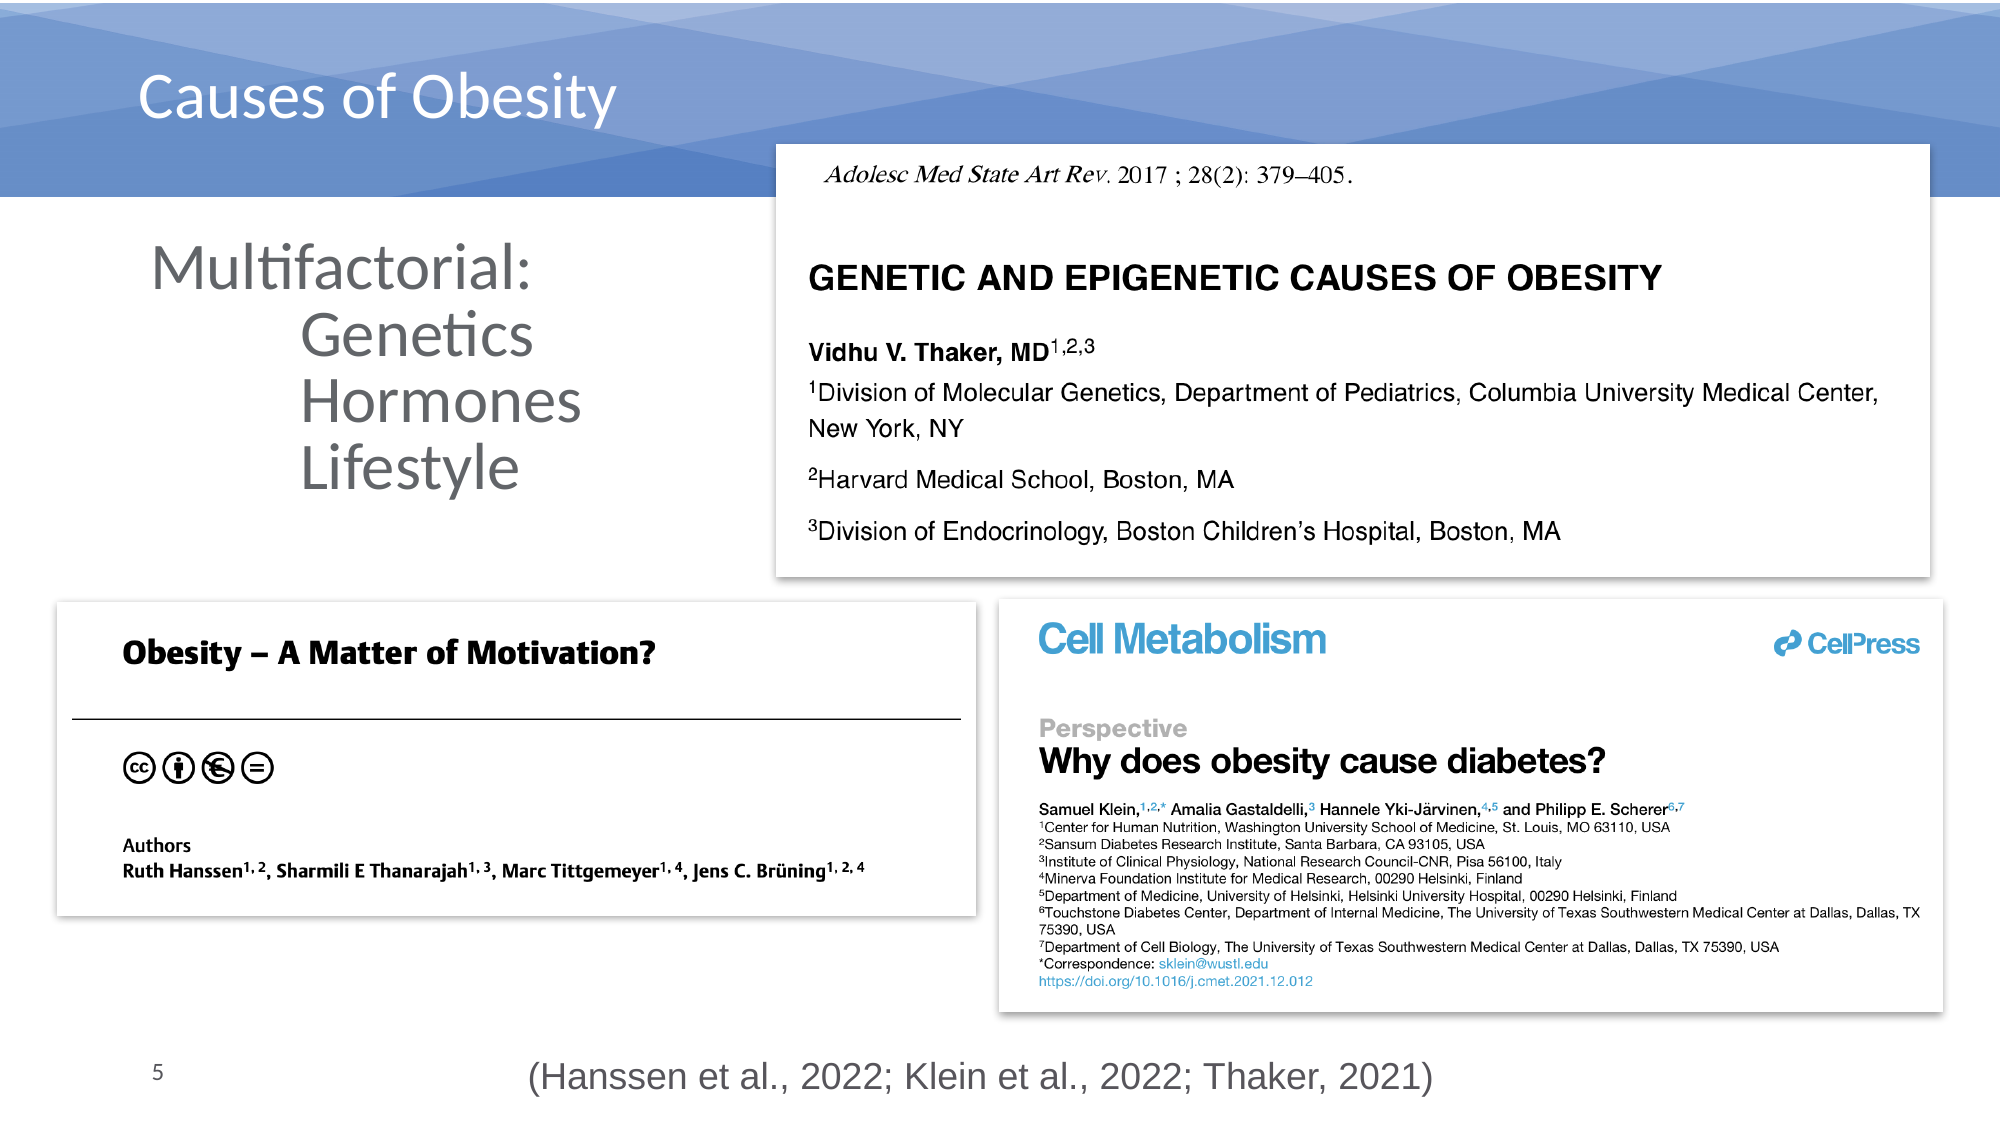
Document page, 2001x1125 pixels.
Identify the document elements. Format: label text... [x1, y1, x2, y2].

picture [1013, 613, 1929, 998]
text_box Multifactorial: Genetics Hormones Lifestyle [135, 228, 771, 577]
picture [0, 3, 2000, 563]
text_box 5 [151, 1055, 221, 1088]
text_box (Hanssen et al., 2022; Klein et al., 2022; Thaker, 2021) [527, 1051, 1501, 1101]
picture [71, 616, 962, 902]
